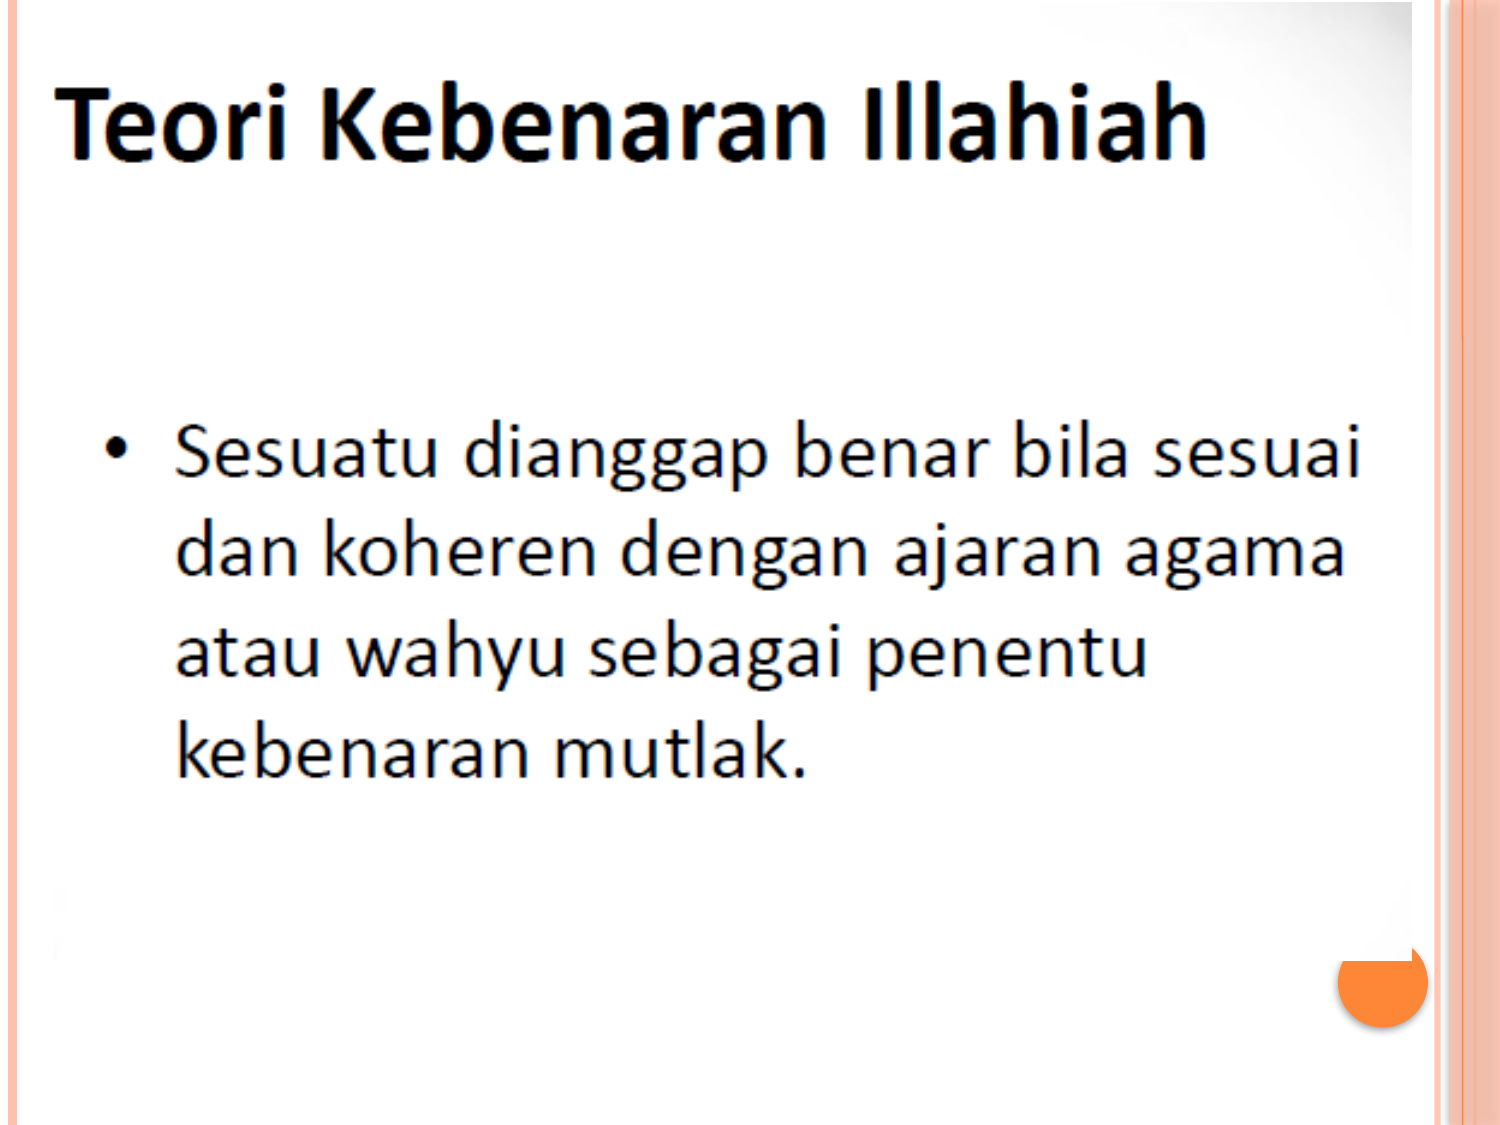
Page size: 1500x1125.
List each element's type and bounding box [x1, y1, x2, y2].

list [53, 1, 1413, 962]
